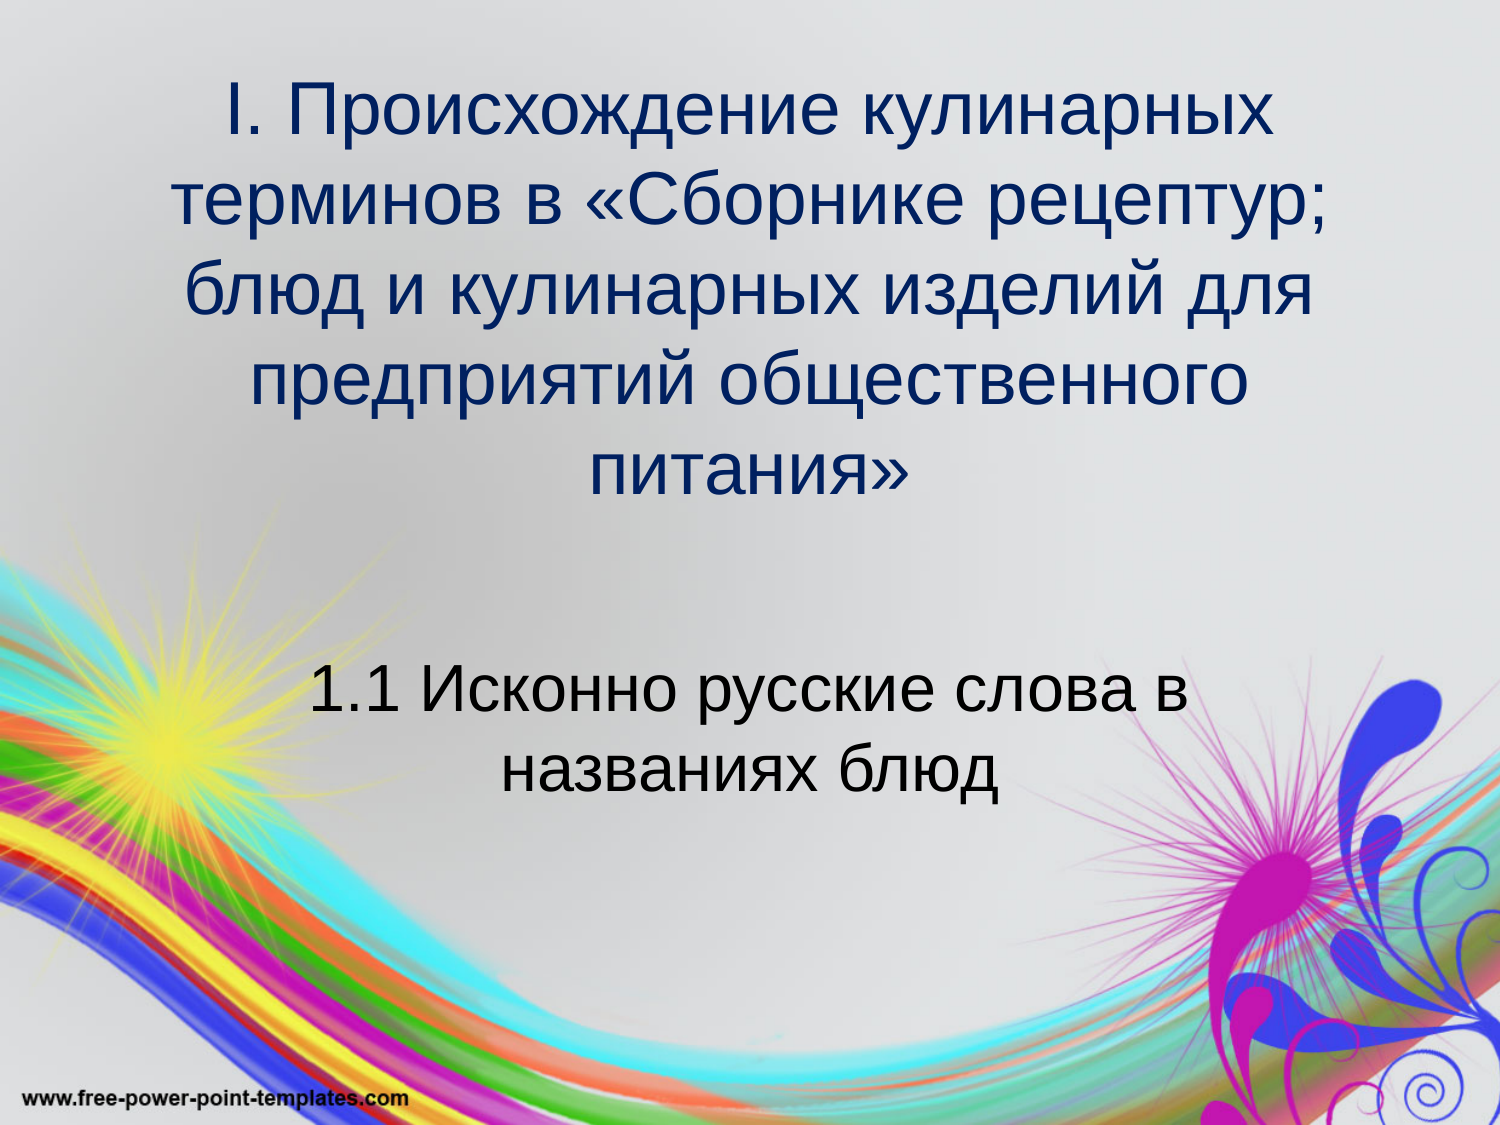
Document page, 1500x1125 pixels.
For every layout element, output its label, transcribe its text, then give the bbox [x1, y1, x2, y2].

subtitle 1.1 Исконно русские слова в названиях блюд [224, 637, 1276, 926]
title I. Происхождение кулинарных терминов в «Сборнике рецептур; блюд и кулинарных изделий для предприятий общественного питания» [112, 66, 1388, 504]
picture [0, 0, 1500, 1125]
